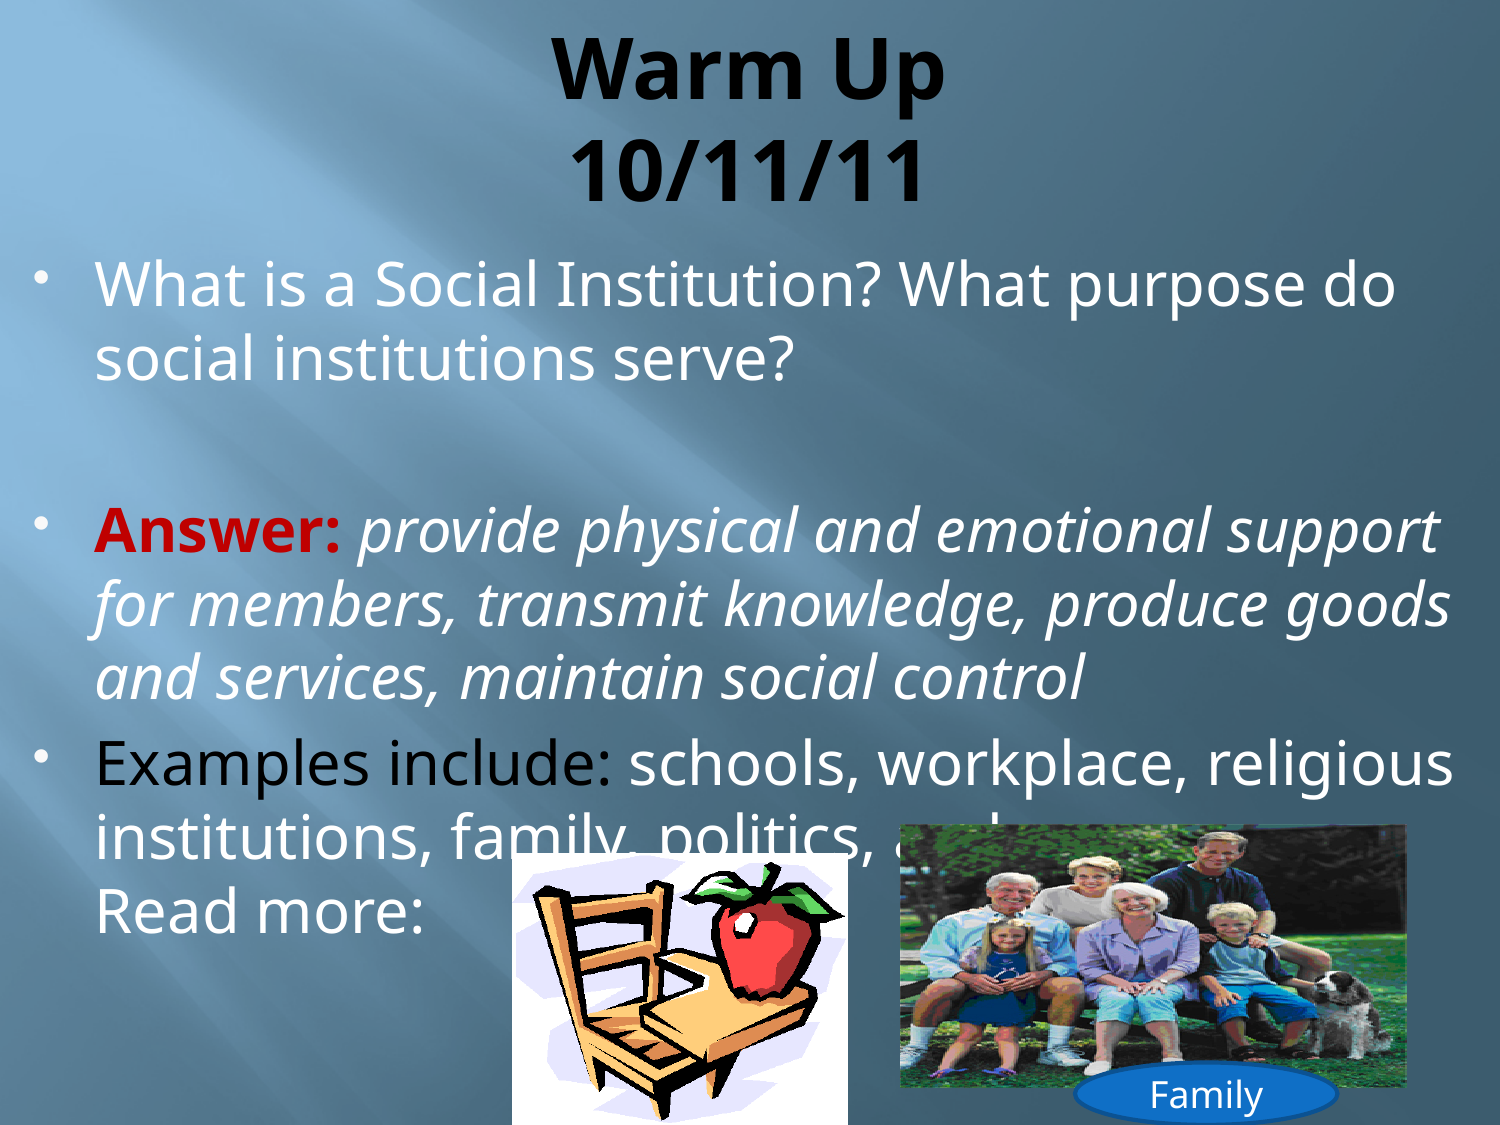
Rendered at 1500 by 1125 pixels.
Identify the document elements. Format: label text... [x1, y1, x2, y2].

list What is a Social Institution? What purpose do social institutions serve? Answer: provide physical and emotional support for members, transmit knowledge, produce goods and services, maintain social control Examples include: schools, workplace, religious institutions, family, politics, and economy. Read more: [0, 237, 1500, 1035]
picture [899, 824, 1407, 1088]
picture [512, 852, 848, 1125]
title Warm Up 10/11/11 [75, 0, 1425, 233]
